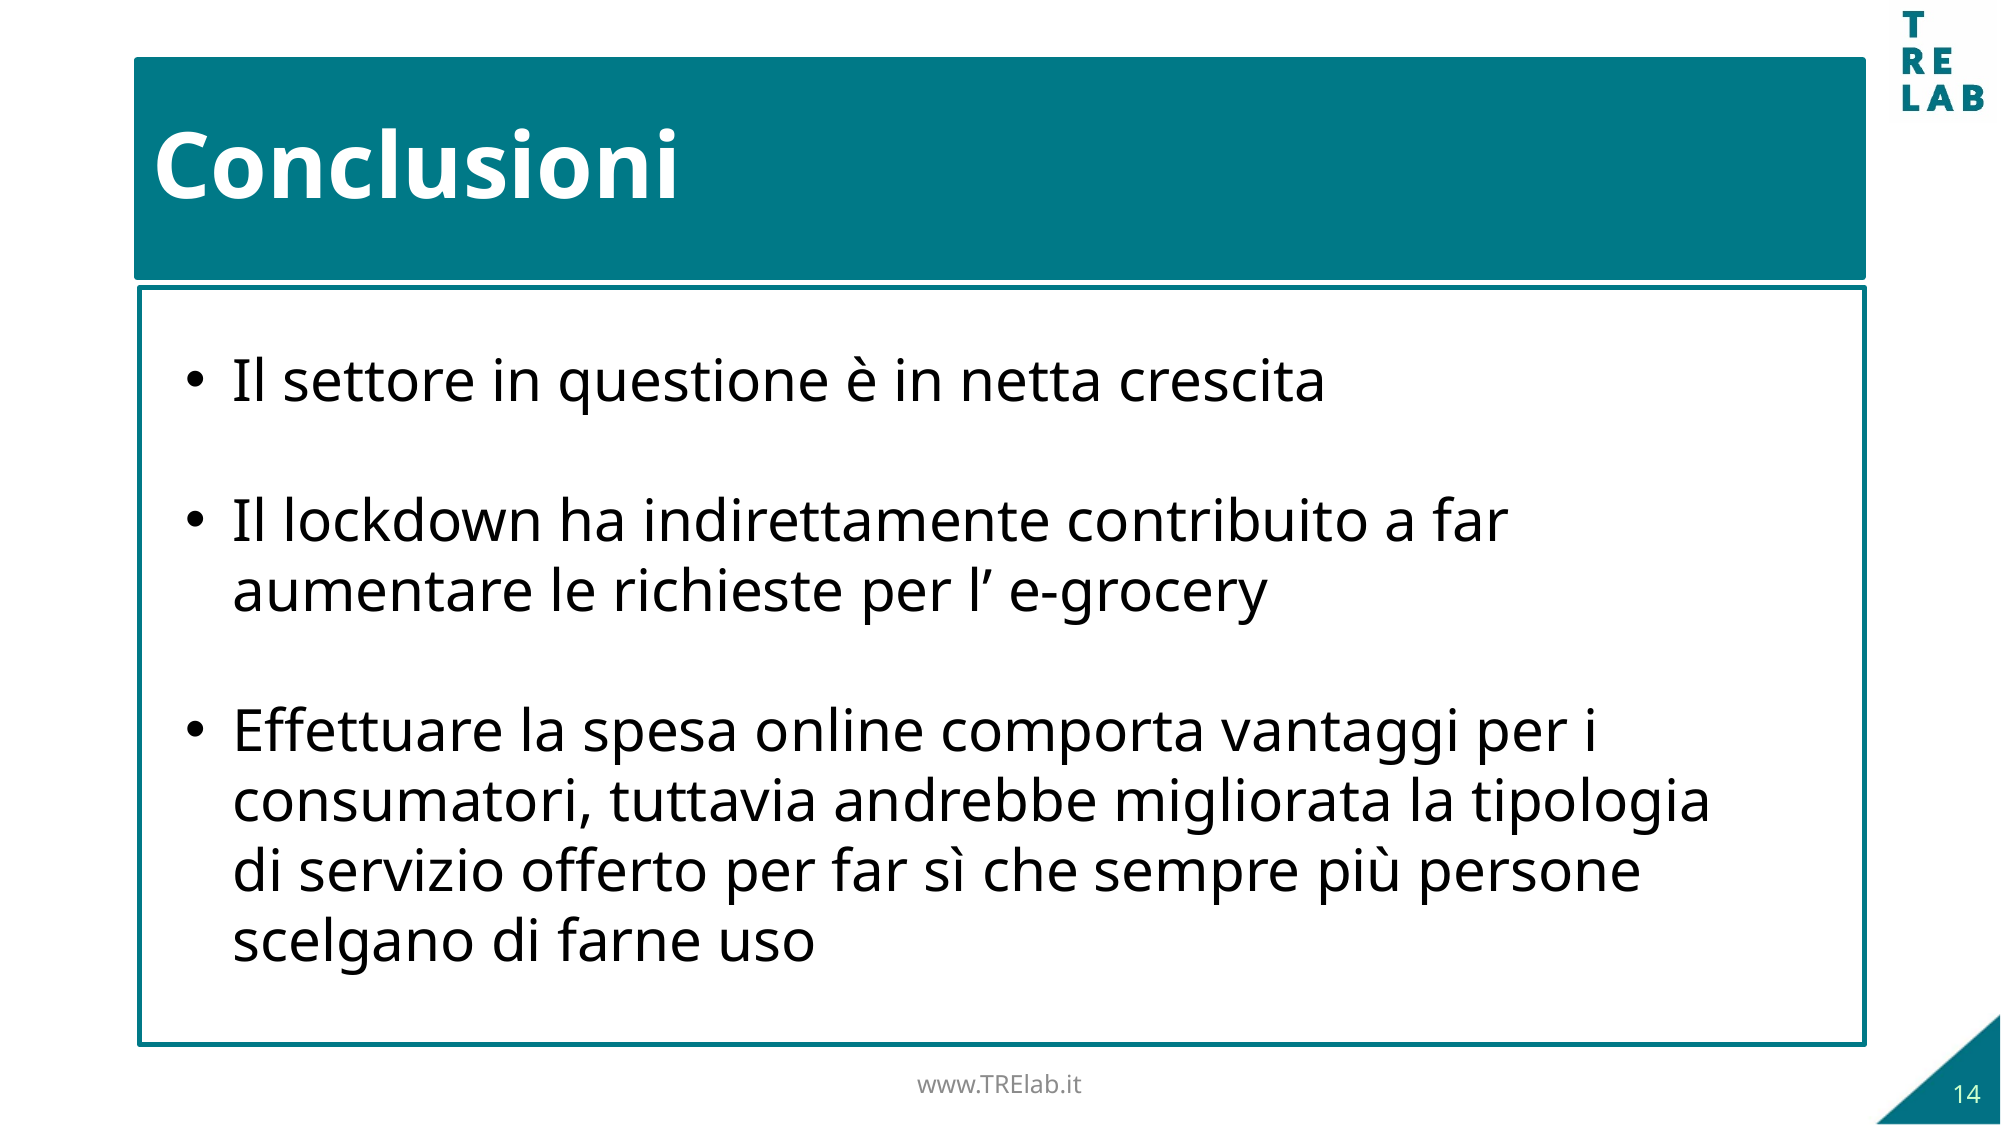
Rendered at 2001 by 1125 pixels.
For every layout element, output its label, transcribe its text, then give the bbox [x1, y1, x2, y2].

footer www.TRElab.it [137, 1042, 1862, 1125]
title Conclusioni [137, 59, 1863, 278]
picture [1865, 1013, 2001, 1125]
list [139, 287, 1865, 1045]
slide_number 14 [1904, 1065, 1997, 1125]
picture [1889, 0, 1997, 123]
